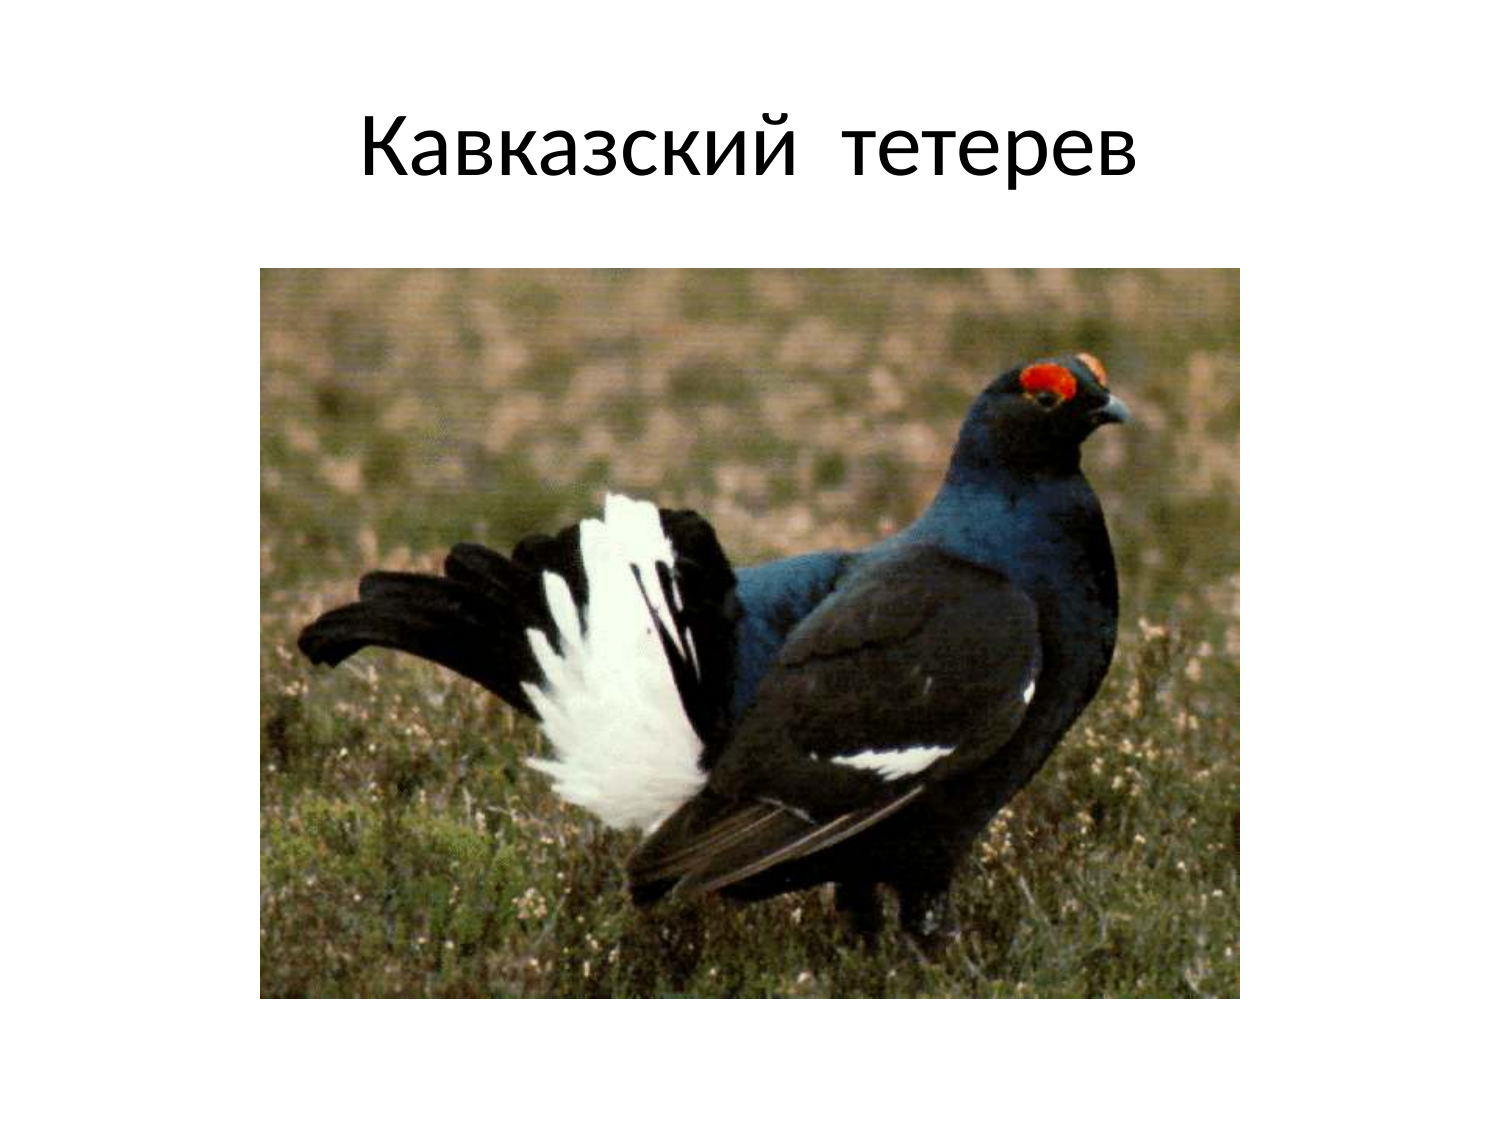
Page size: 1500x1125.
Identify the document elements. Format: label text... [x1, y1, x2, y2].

title Кавказский тетерев [75, 45, 1425, 233]
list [259, 268, 1241, 999]
